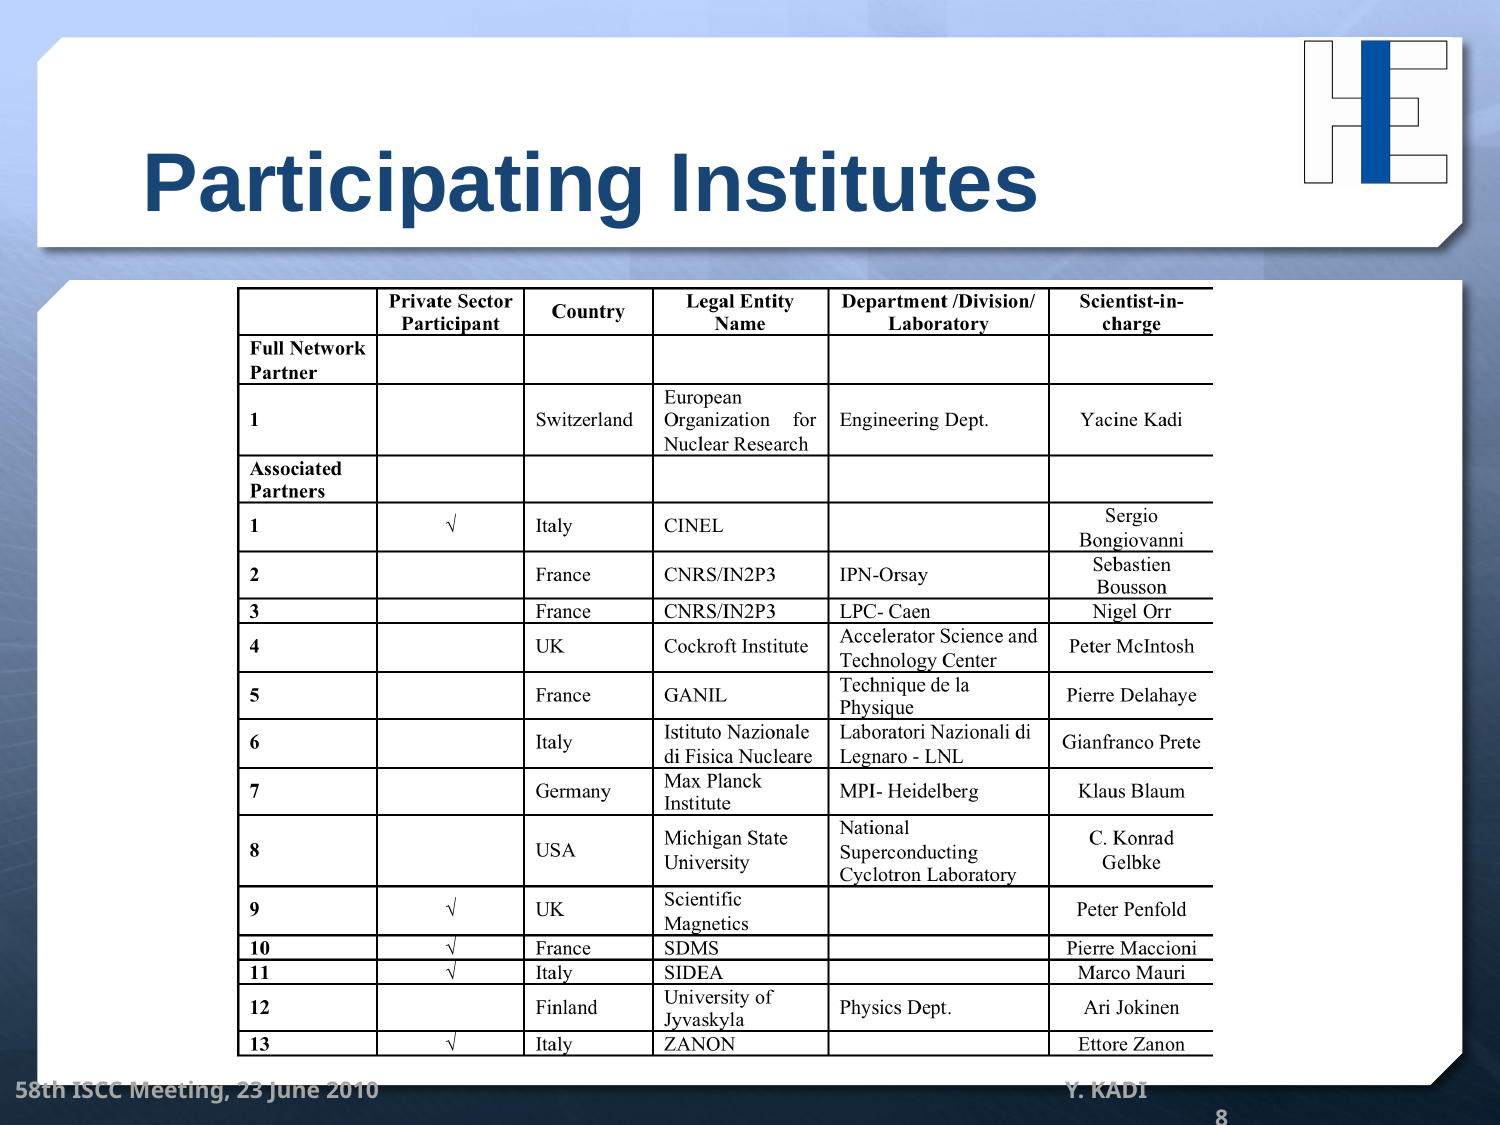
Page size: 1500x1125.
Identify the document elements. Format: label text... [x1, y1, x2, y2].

picture [1299, 36, 1452, 188]
title Participating Institutes [127, 48, 1372, 236]
footer 58th ISCC Meeting, 23 June 2010 Y. KADI 8 [0, 1074, 1500, 1125]
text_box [236, 286, 1213, 1086]
